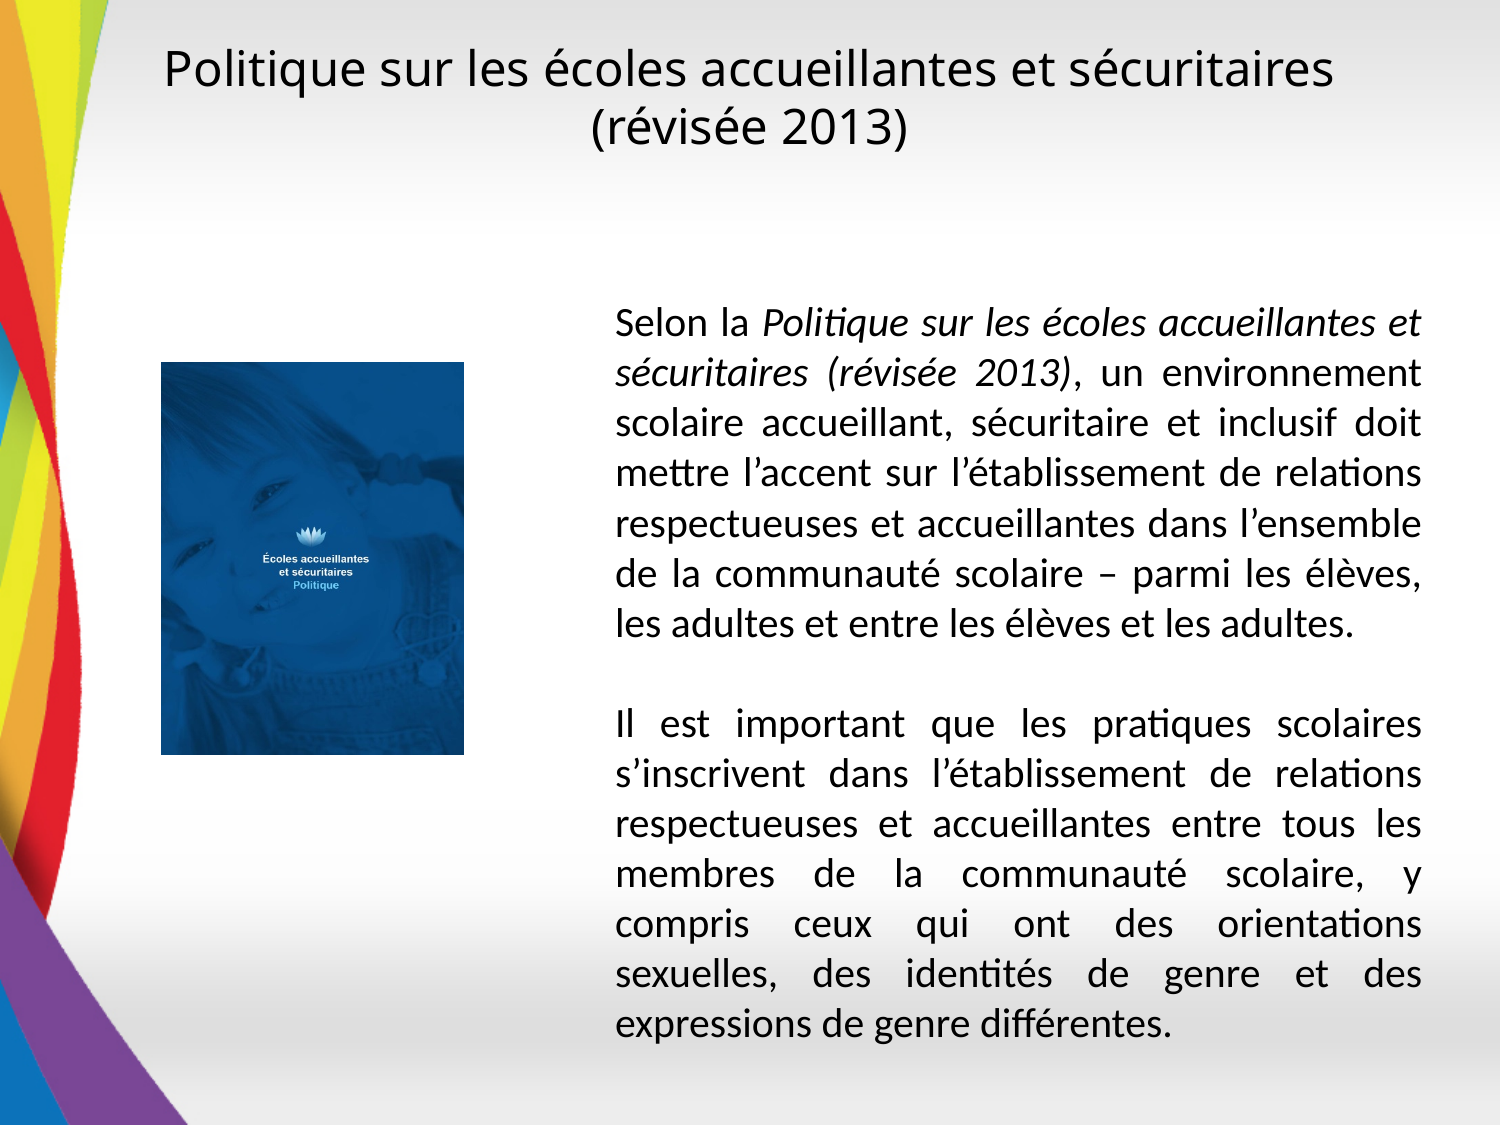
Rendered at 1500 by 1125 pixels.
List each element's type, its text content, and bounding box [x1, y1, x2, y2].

picture [0, 0, 1500, 1125]
title Politique sur les écoles accueillantes et sécuritaires (révisée 2013) [75, 29, 1425, 163]
list Selon la Politique sur les écoles accueillantes et sécuritaires (révisée 2013), un environnement scolaire accueillant, sécuritaire et inclusif doit mettre l’accent sur l’établissement de relations respectueuses et accueillantes dans l’ensemble de la communauté scolaire – parmi les élèves, les adultes et entre les élèves et les adultes. Il est important que les pratiques scolaires s’inscrivent dans l’établissement de relations respectueuses et accueillantes entre tous les membres de la communauté scolaire, y compris ceux qui ont des orientations sexuelles, des identités de genre et des expressions de genre différentes. [600, 287, 1438, 1100]
